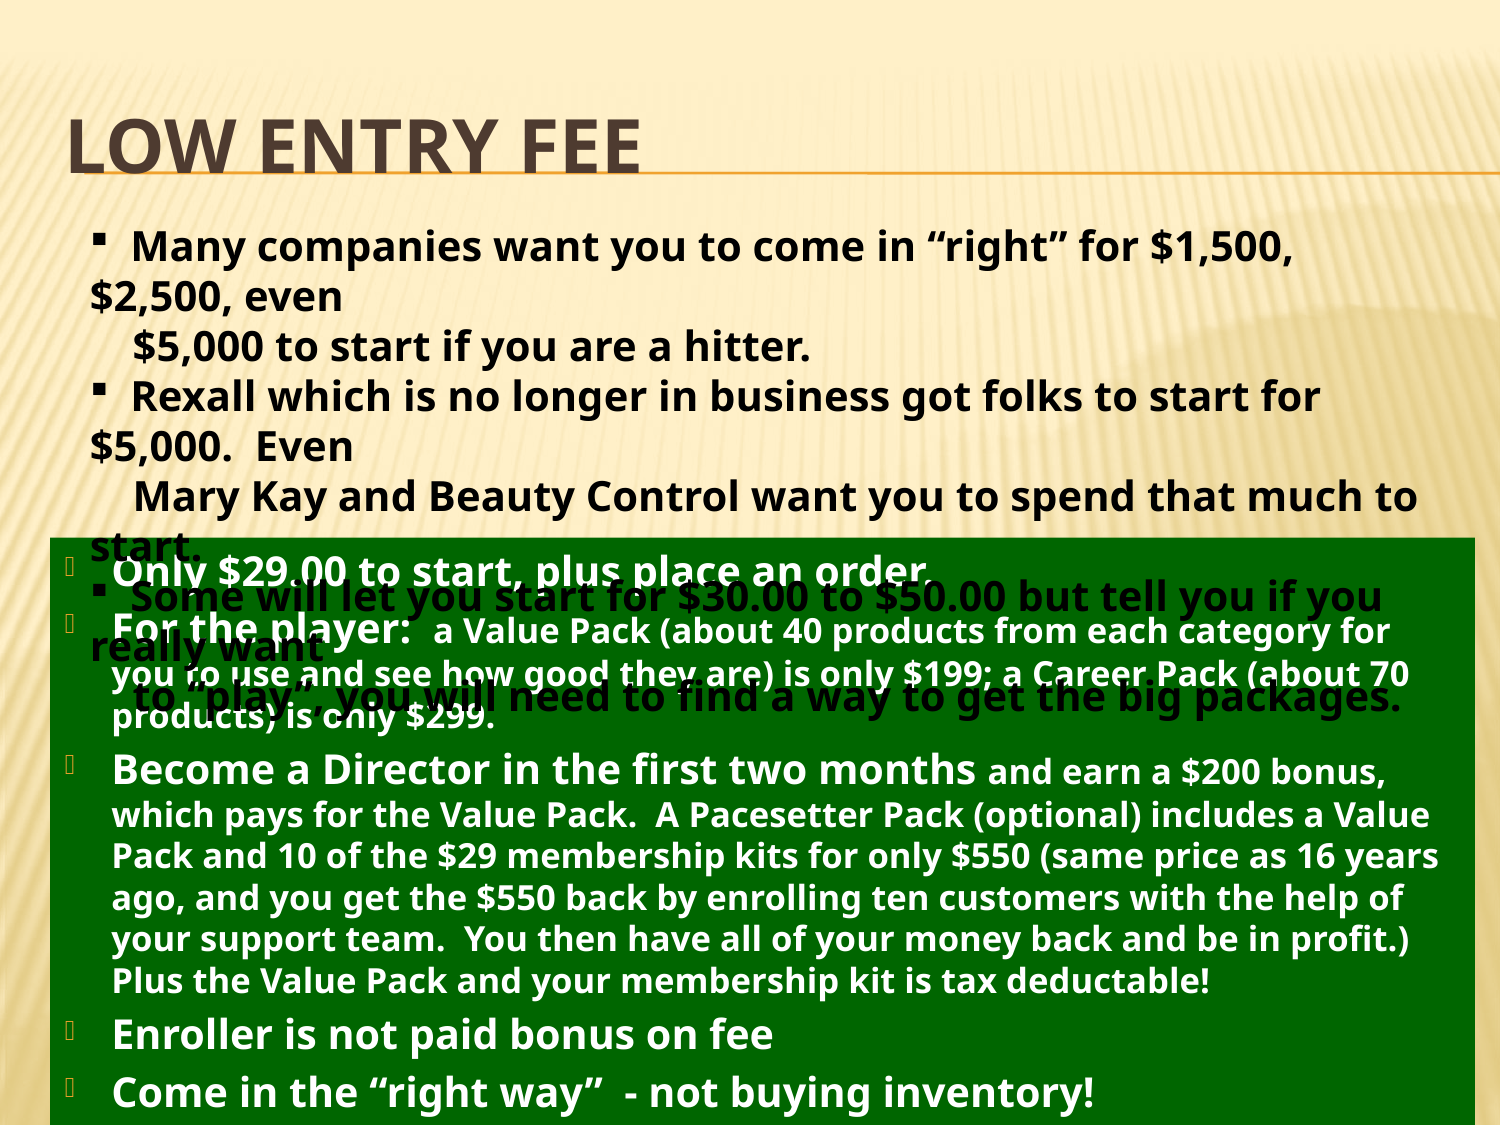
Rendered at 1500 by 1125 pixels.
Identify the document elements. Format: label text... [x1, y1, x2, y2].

title Low entry fee [50, 75, 1475, 213]
text_box Many companies want you to come in “right” for $1,500, $2,500, even $5,000 to start if you are a hitter. Rexall which is no longer in business got folks to start for $5,000. Even Mary Kay and Beauty Control want you to spend that much to start. Some will let you start for $30.00 to $50.00 but tell you if you really want to “play”, you will need to find a way to get the big packages. [75, 212, 1450, 728]
list Only $29.00 to start, plus place an order. For the player: a Value Pack (about 40 products from each category for you to use and see how good they are) is only $199; a Career Pack (about 70 products) is only $299. Become a Director in the first two months and earn a $200 bonus, which pays for the Value Pack. A Pacesetter Pack (optional) includes a Value Pack and 10 of the $29 membership kits for only $550 (same price as 16 years ago, and you get the $550 back by enrolling ten customers with the help of your support team. You then have all of your money back and be in profit.) Plus the Value Pack and your membership kit is tax deductable! Enroller is not paid bonus on fee Come in the “right way” - not buying inventory! [50, 537, 1475, 1125]
